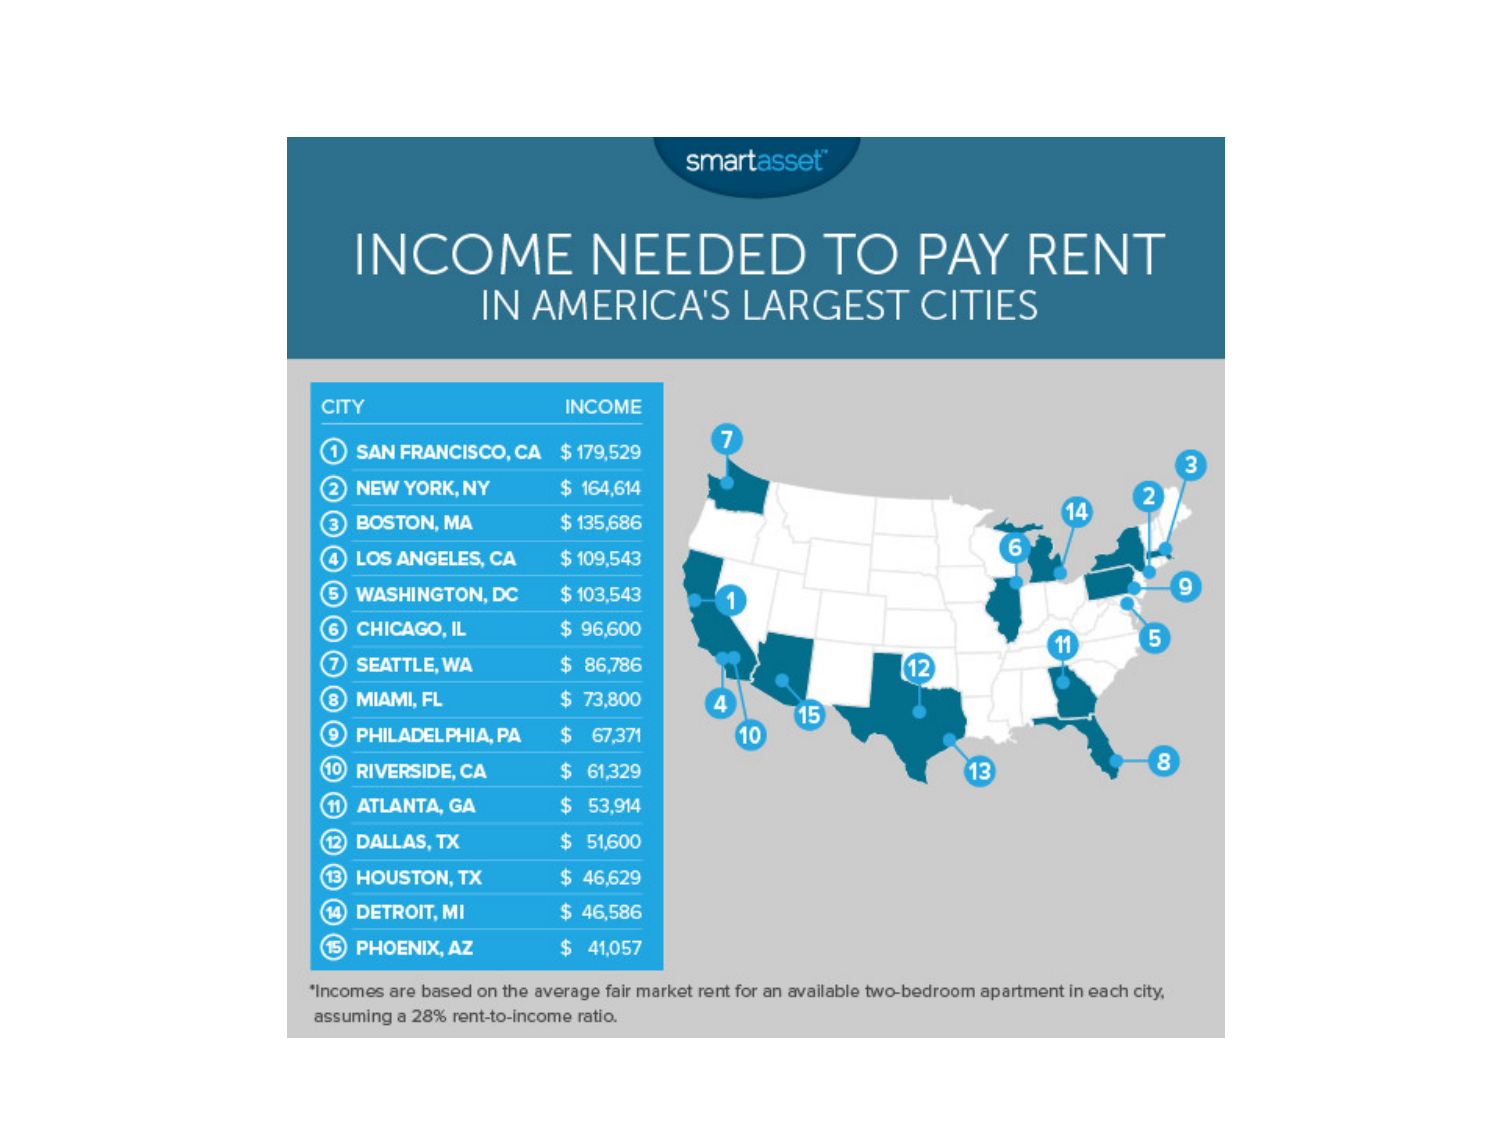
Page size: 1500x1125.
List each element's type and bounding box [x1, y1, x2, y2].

picture [794, 158, 801, 170]
picture [287, 137, 1225, 1038]
picture [687, 150, 757, 173]
